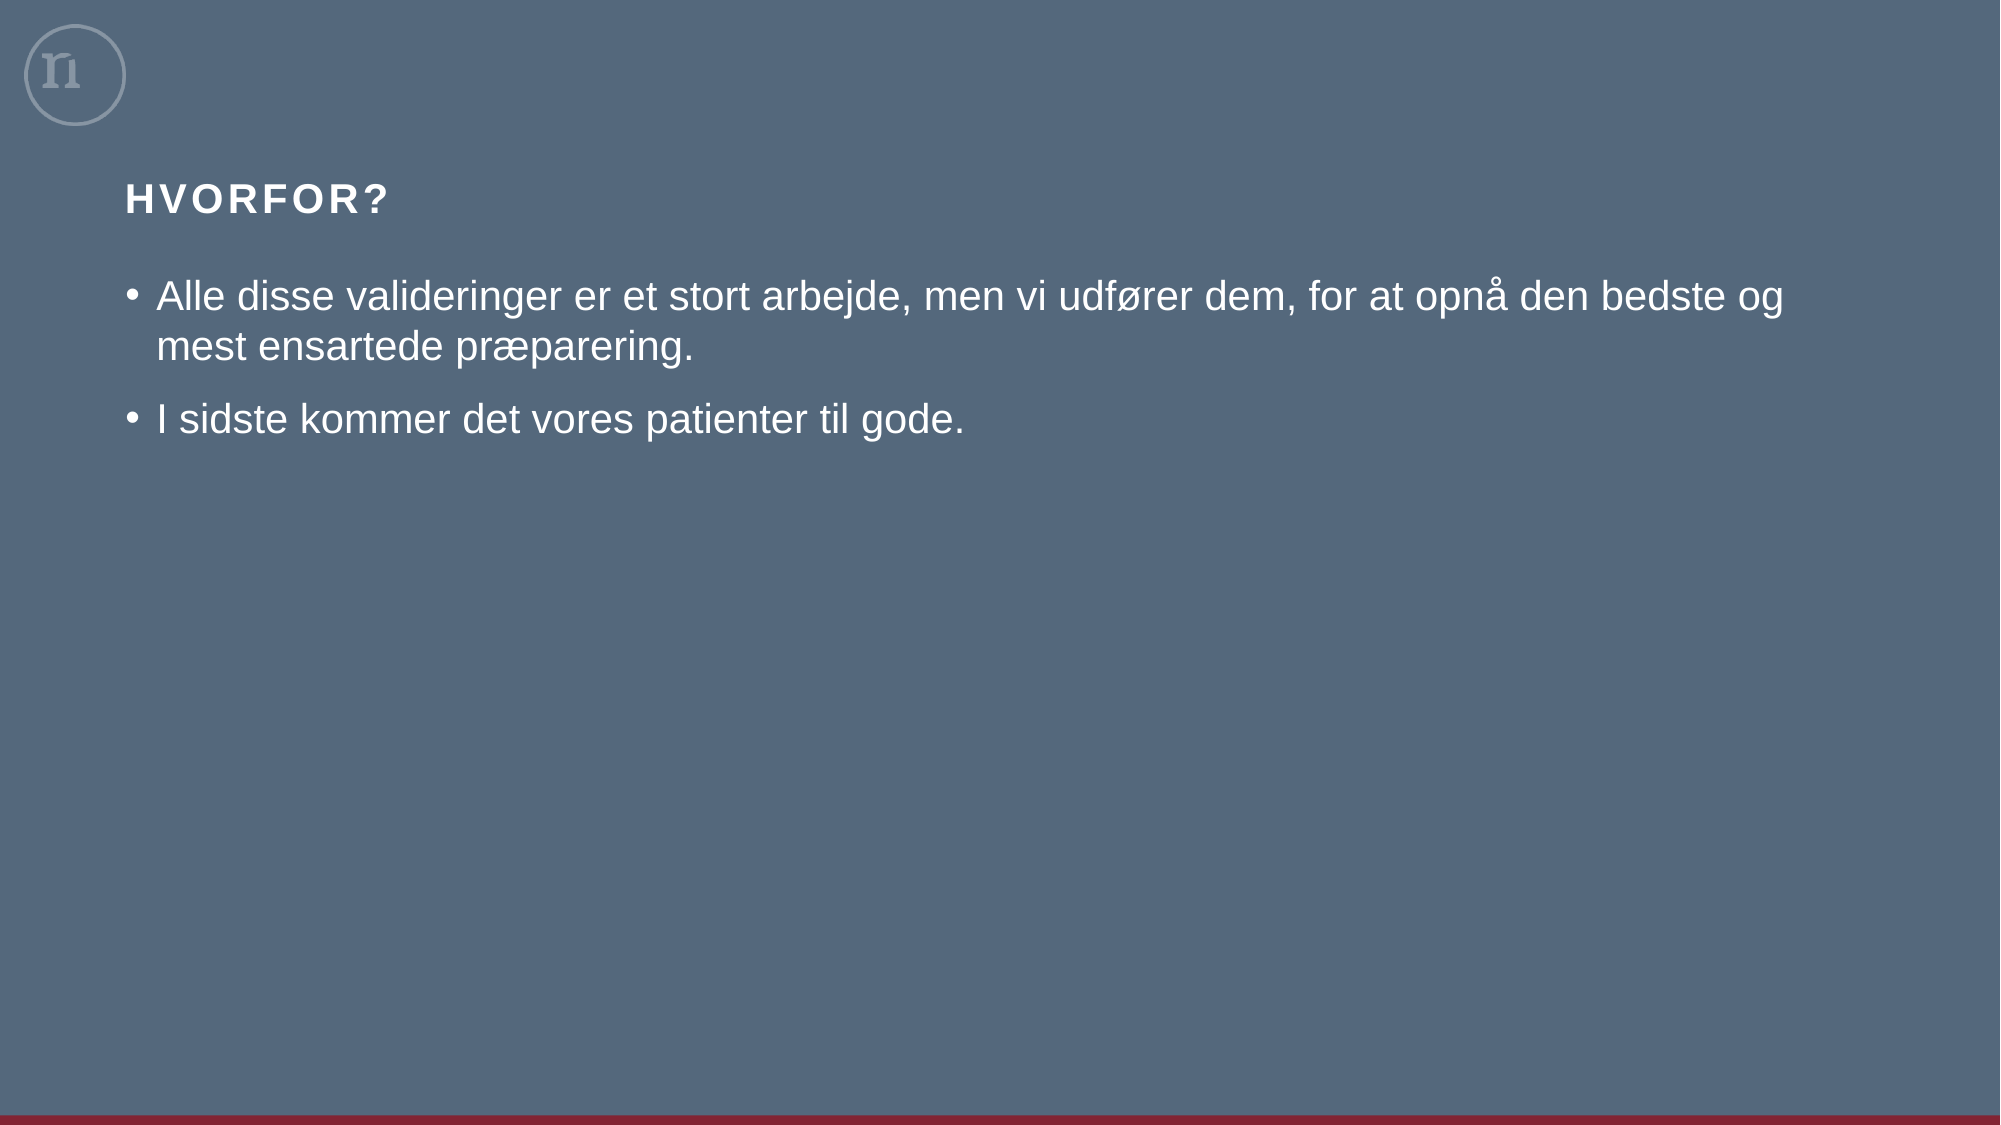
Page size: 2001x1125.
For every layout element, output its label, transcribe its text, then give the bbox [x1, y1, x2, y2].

list Alle disse valideringer er et stort arbejde, men vi udfører dem, for at opnå den bedste og mest ensartede præparering. I sidste kommer det vores patienter til gode. [125, 268, 1874, 1061]
picture [24, 24, 126, 126]
title Hvorfor? [124, 58, 1873, 223]
